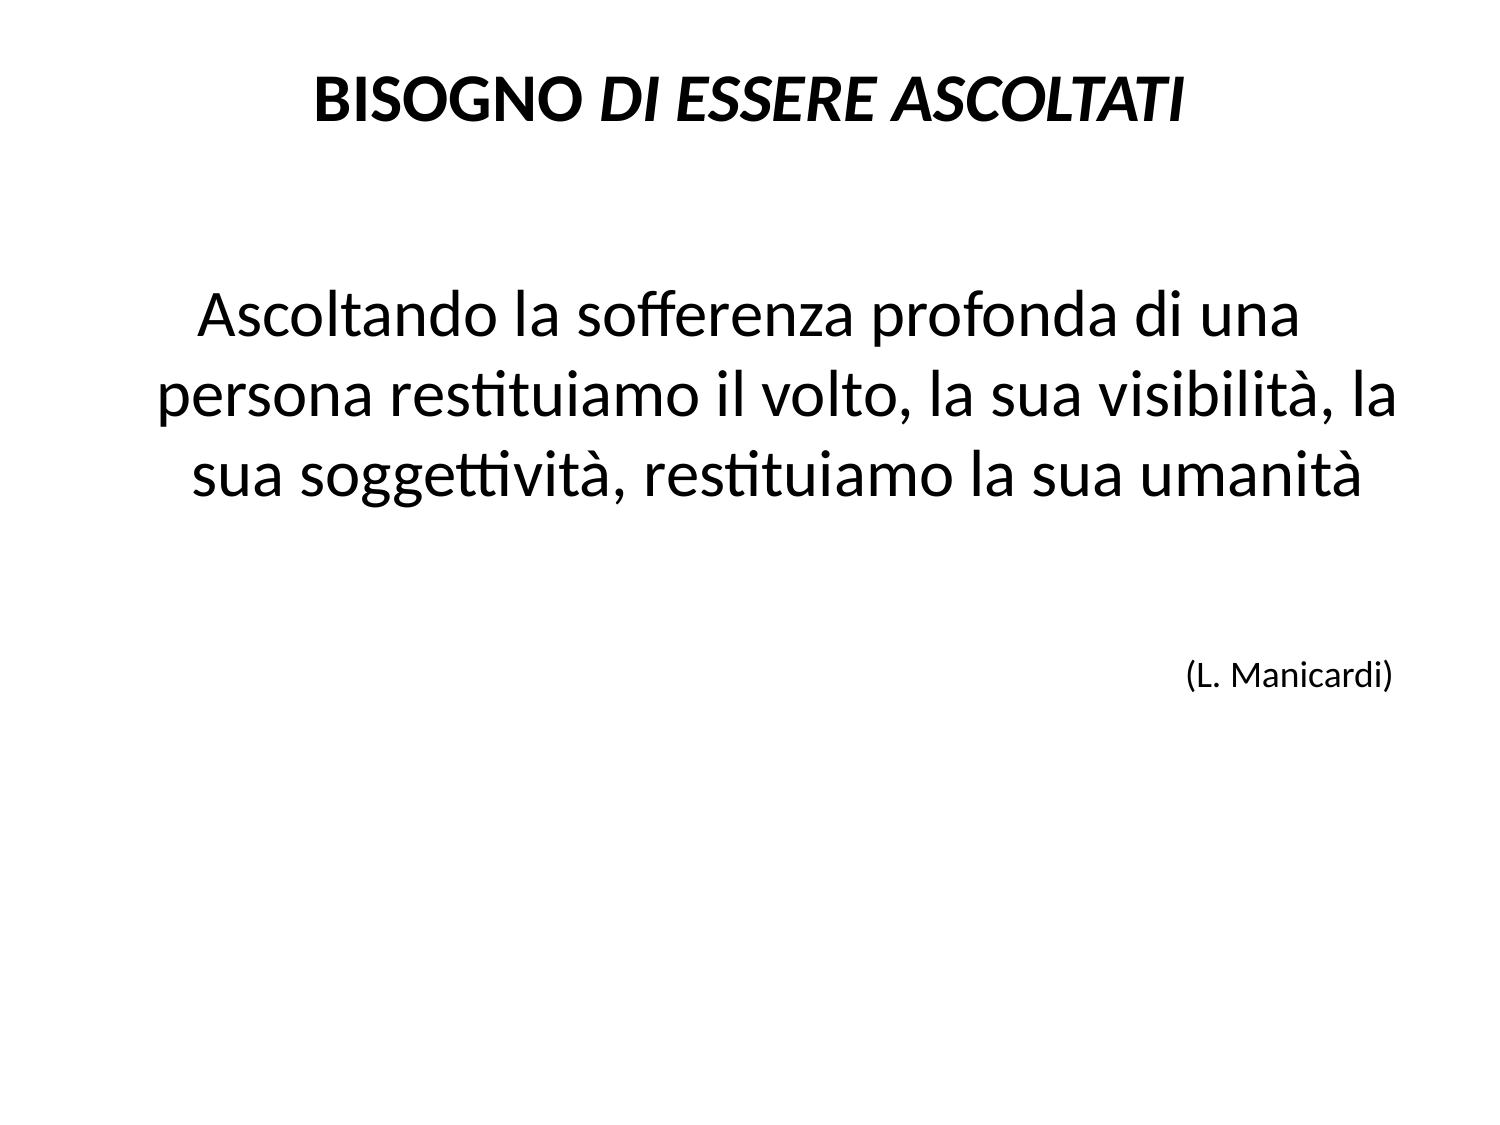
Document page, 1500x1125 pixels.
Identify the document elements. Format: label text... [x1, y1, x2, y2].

list Ascoltando la sofferenza profonda di una persona restituiamo il volto, la sua visibilità, la sua soggettività, restituiamo la sua umanità (L. Manicardi) [75, 262, 1425, 1005]
title BISOGNO DI ESSERE ASCOLTATI [75, 45, 1425, 233]
